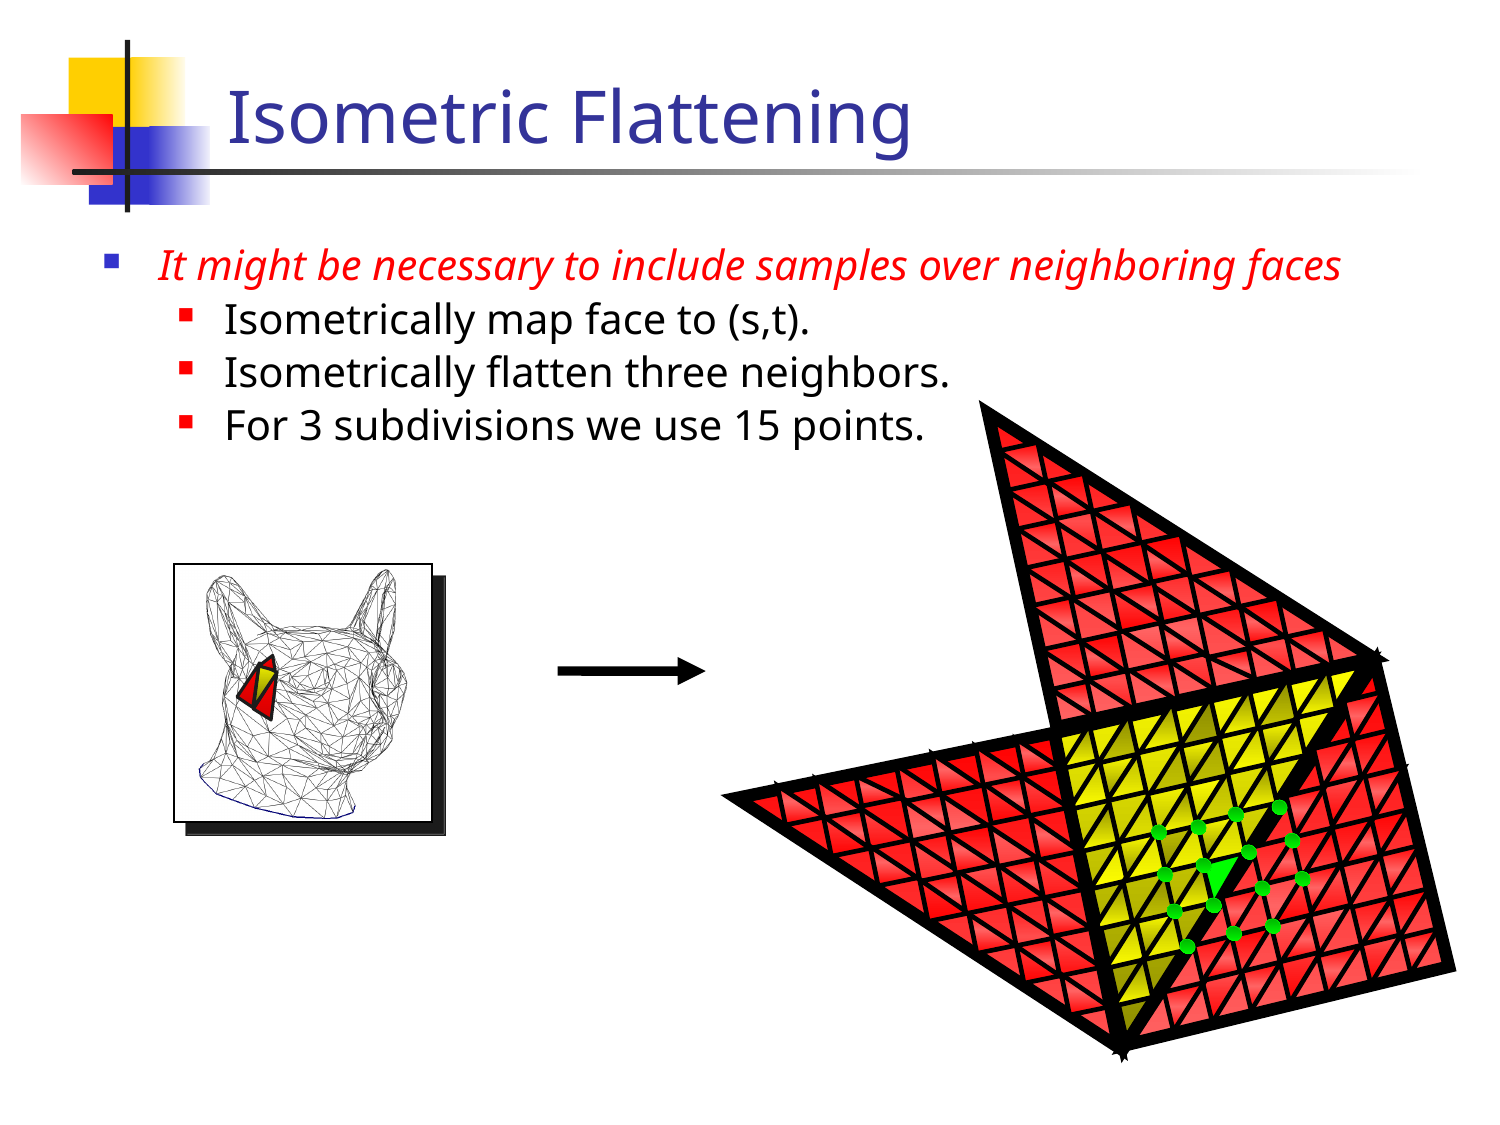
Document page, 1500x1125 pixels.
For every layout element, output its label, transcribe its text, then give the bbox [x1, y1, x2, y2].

title Isometric Flattening [212, 50, 1299, 167]
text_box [174, 374, 1456, 1097]
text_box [1151, 799, 1311, 954]
text_box It might be necessary to include samples over neighboring faces Isometrically map face to (s,t). Isometrically flatten three neighbors. For 3 subdivisions we use 15 points. [87, 237, 1463, 547]
